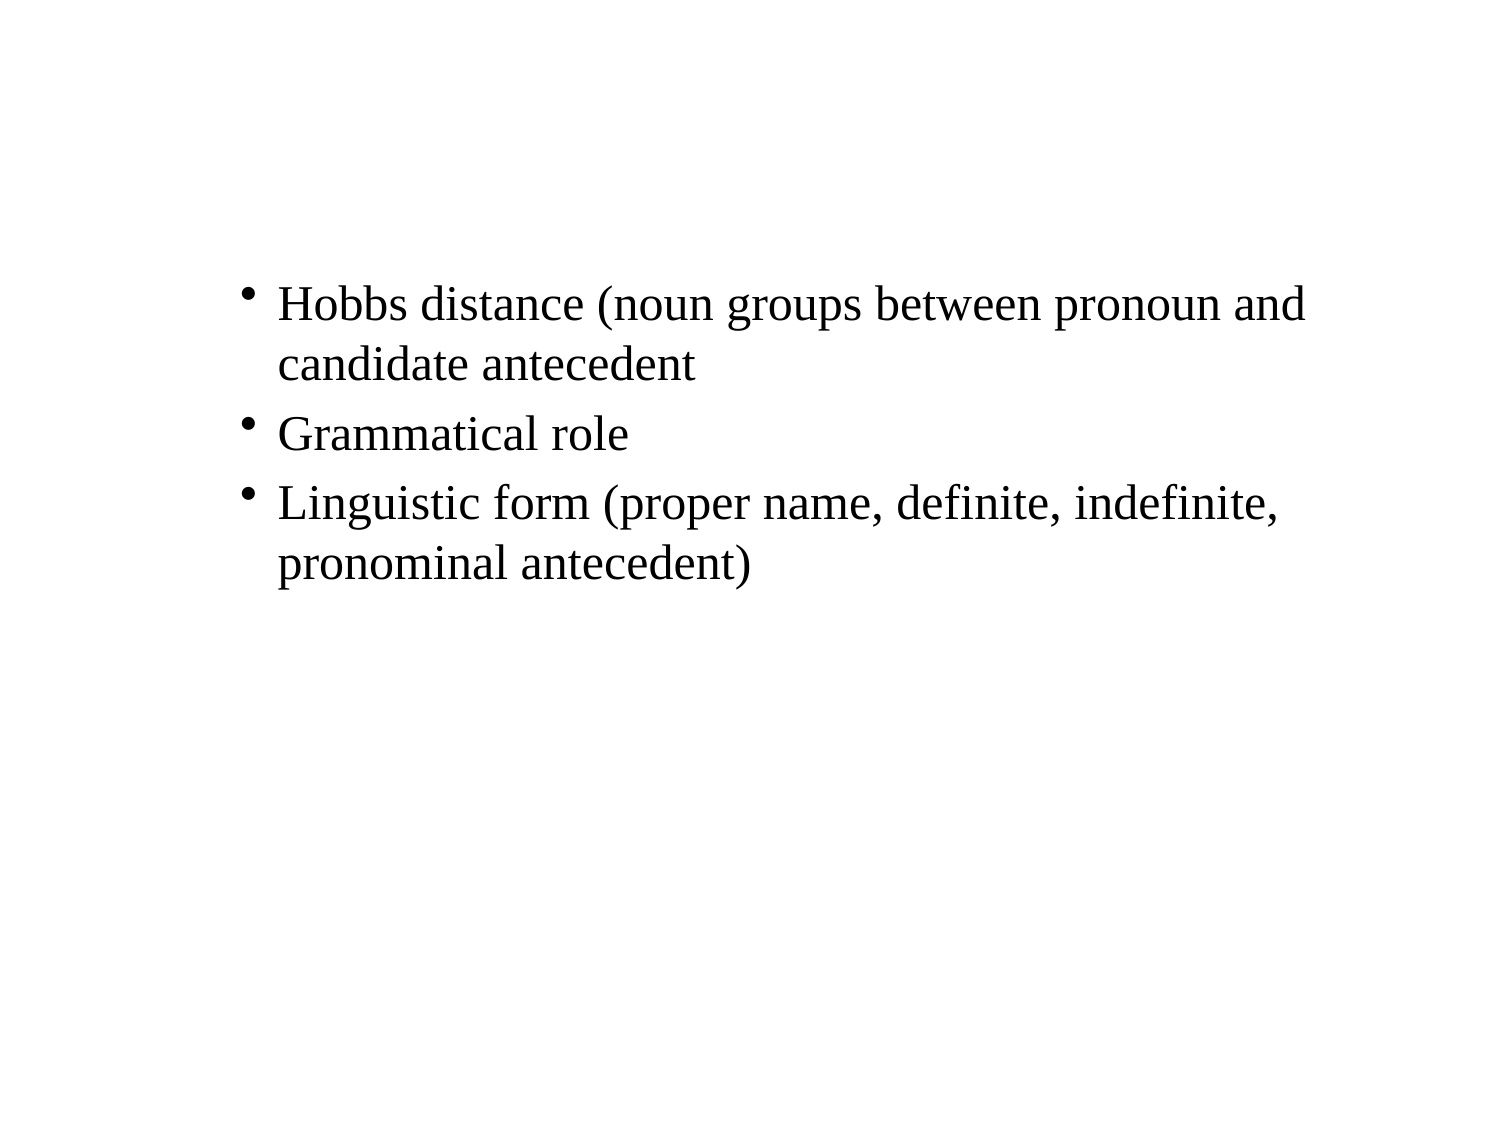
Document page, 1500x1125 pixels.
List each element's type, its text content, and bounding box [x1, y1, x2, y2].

list Hobbs distance (noun groups between pronoun and candidate antecedent Grammatical role Linguistic form (proper name, definite, indefinite, pronominal antecedent) [74, 262, 1426, 1006]
